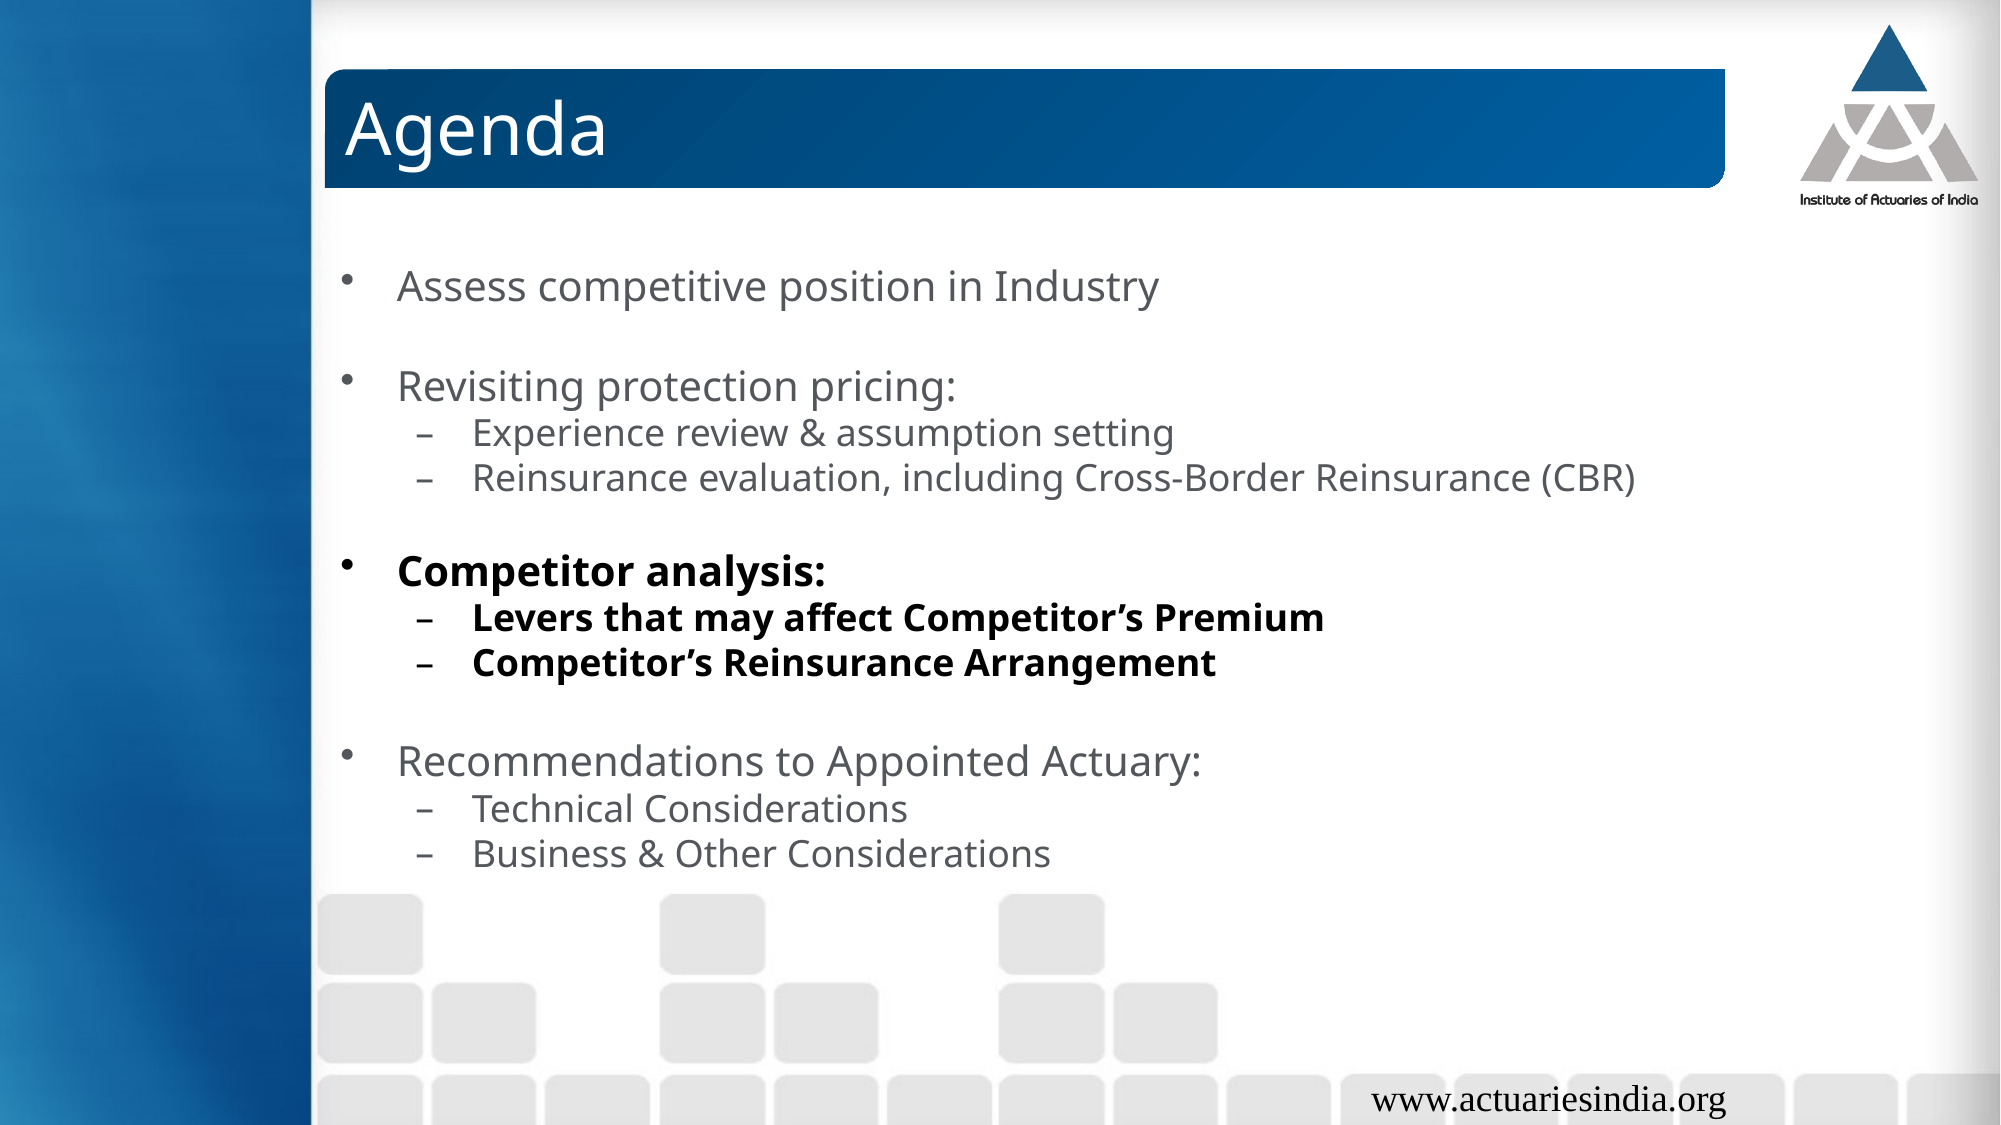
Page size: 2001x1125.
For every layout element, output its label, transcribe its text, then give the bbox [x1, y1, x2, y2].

text_box Agenda [324, 69, 1725, 188]
picture [0, 0, 2001, 1125]
text_box www.actuariesindia.org [1356, 1066, 1832, 1125]
text_box [324, 161, 1925, 964]
text_box Assess competitive position in Industry Revisiting protection pricing: Experience review & assumption setting Reinsurance evaluation, including Cross-Border Reinsurance (CBR) Competitor analysis: Levers that may affect Competitor’s Premium Competitor’s Reinsurance Arrangement Recommendations to Appointed Actuary: Technical Considerations Business & Other Considerations [325, 251, 1801, 1032]
